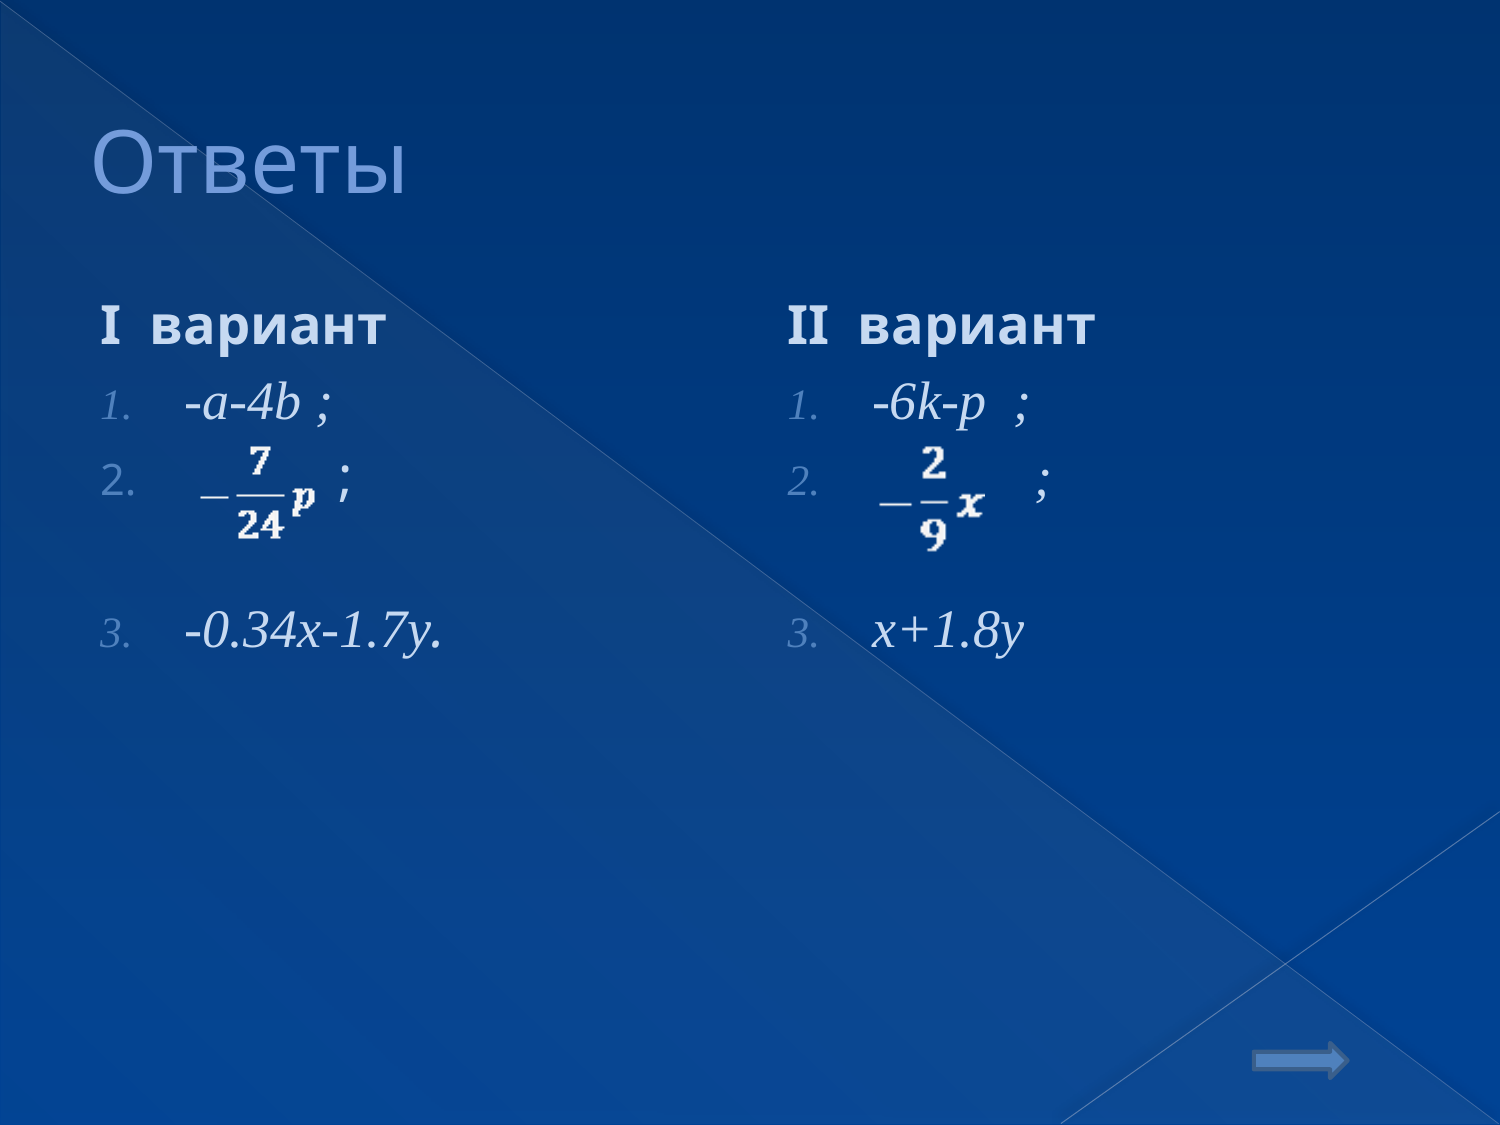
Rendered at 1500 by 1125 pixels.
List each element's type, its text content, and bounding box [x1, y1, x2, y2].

list II вариант -6k-p ; ; x+1.8y [762, 282, 1425, 1025]
list I вариант -a-4b ; ; -0.34x-1.7y. [75, 282, 738, 1025]
title Ответы [75, 43, 1425, 274]
picture [198, 445, 317, 549]
text_box [1251, 1041, 1350, 1081]
picture [878, 445, 986, 563]
